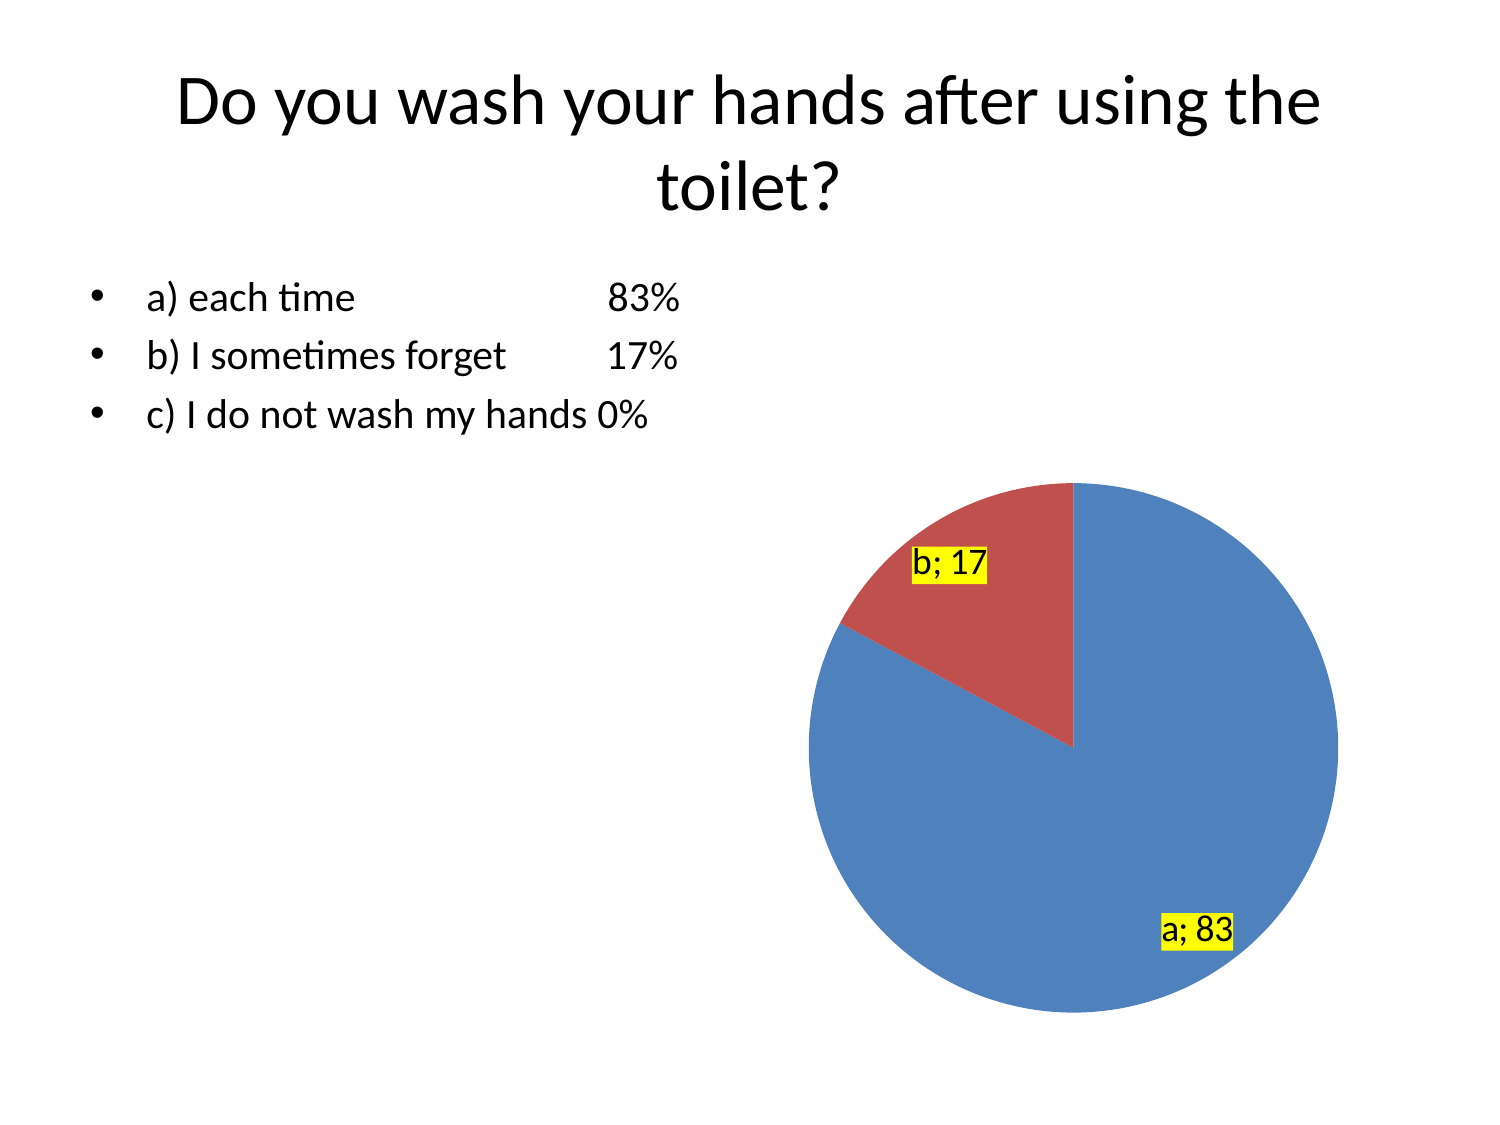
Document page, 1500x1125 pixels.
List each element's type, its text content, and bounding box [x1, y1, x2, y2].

list a) each time 83% b) I sometimes forget 17% c) I do not wash my hands 0% [75, 262, 1425, 1005]
title Do you wash your hands after using the toilet? [75, 45, 1425, 233]
chart [667, 444, 1462, 1025]
